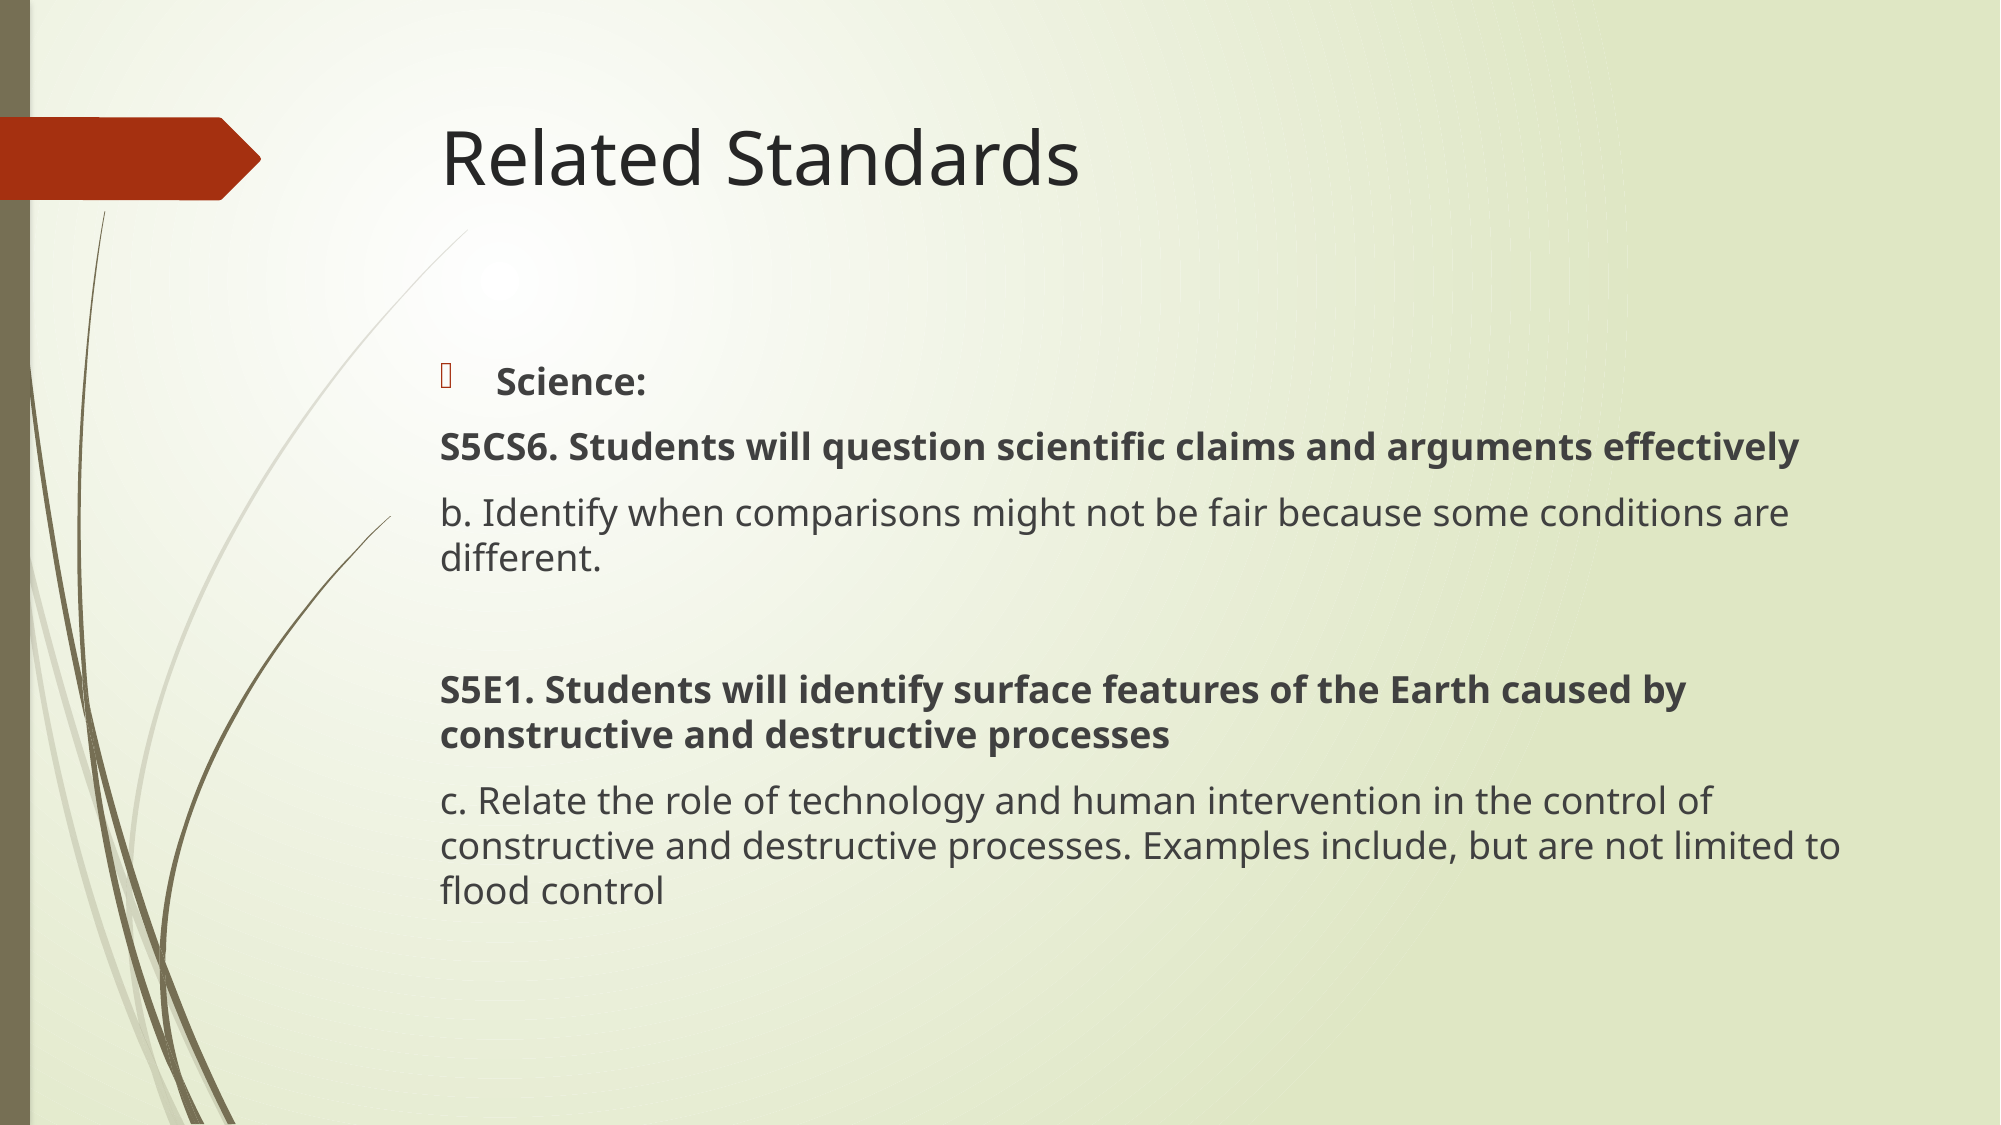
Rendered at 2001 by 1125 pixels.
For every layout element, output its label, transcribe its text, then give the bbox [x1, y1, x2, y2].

list Science: S5CS6. Students will question scientific claims and arguments effectively b. Identify when comparisons might not be fair because some conditions are different. S5E1. Students will identify surface features of the Earth caused by constructive and destructive processes c. Relate the role of technology and human intervention in the control of constructive and destructive processes. Examples include, but are not limited to flood control [424, 350, 1888, 970]
title Related Standards [425, 102, 1888, 313]
